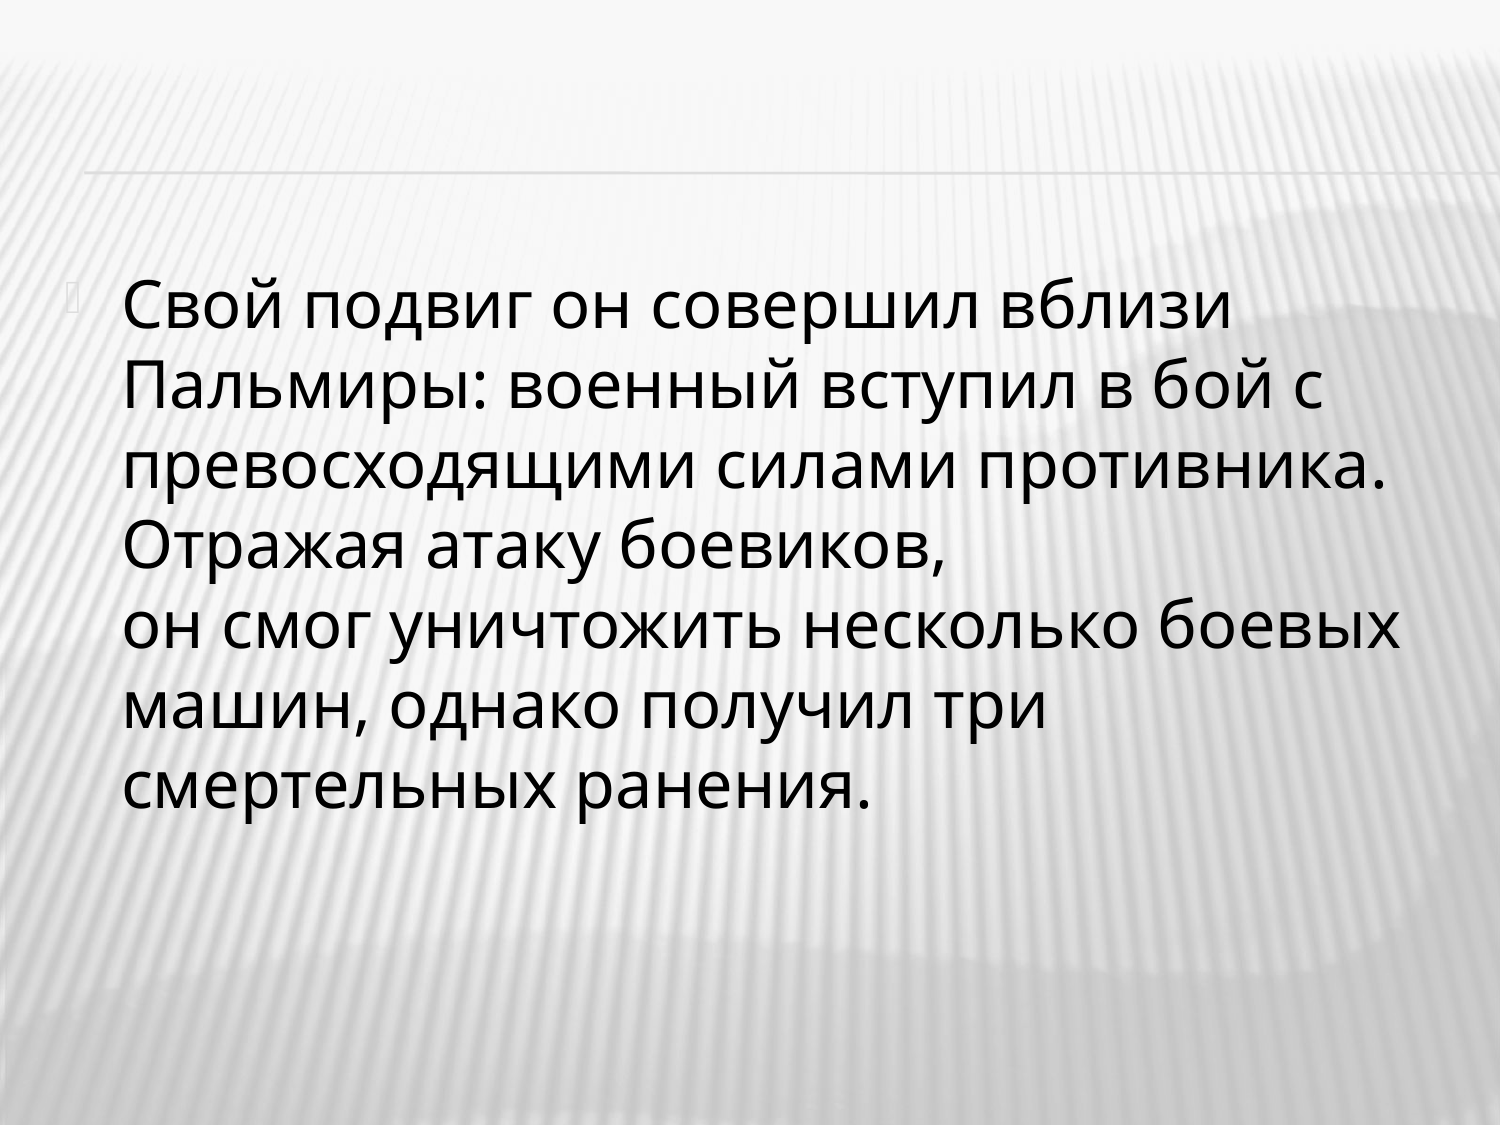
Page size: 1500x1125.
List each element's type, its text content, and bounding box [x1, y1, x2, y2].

list Свой подвиг он совершил вблизи Пальмиры: военный вступил в бой с превосходящими силами противника. Отражая атаку боевиков, он смог уничтожить несколько боевых машин, однако получил три смертельных ранения. [50, 254, 1475, 998]
